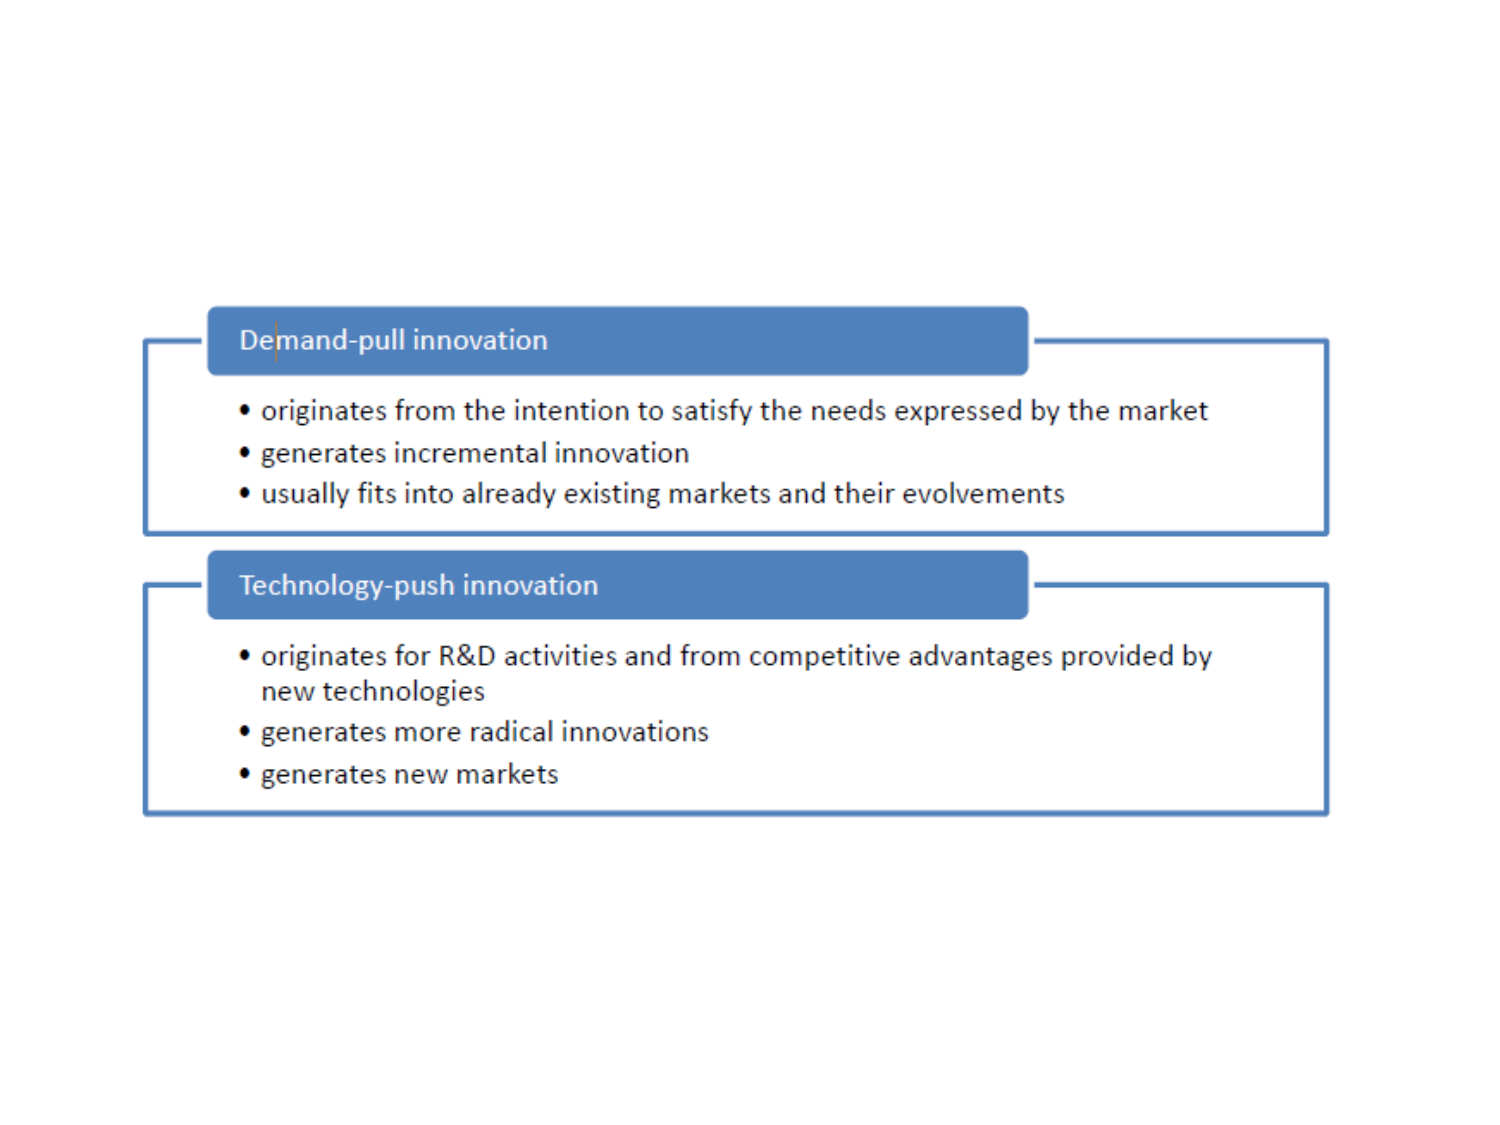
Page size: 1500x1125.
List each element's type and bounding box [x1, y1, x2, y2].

picture [88, 266, 1389, 858]
